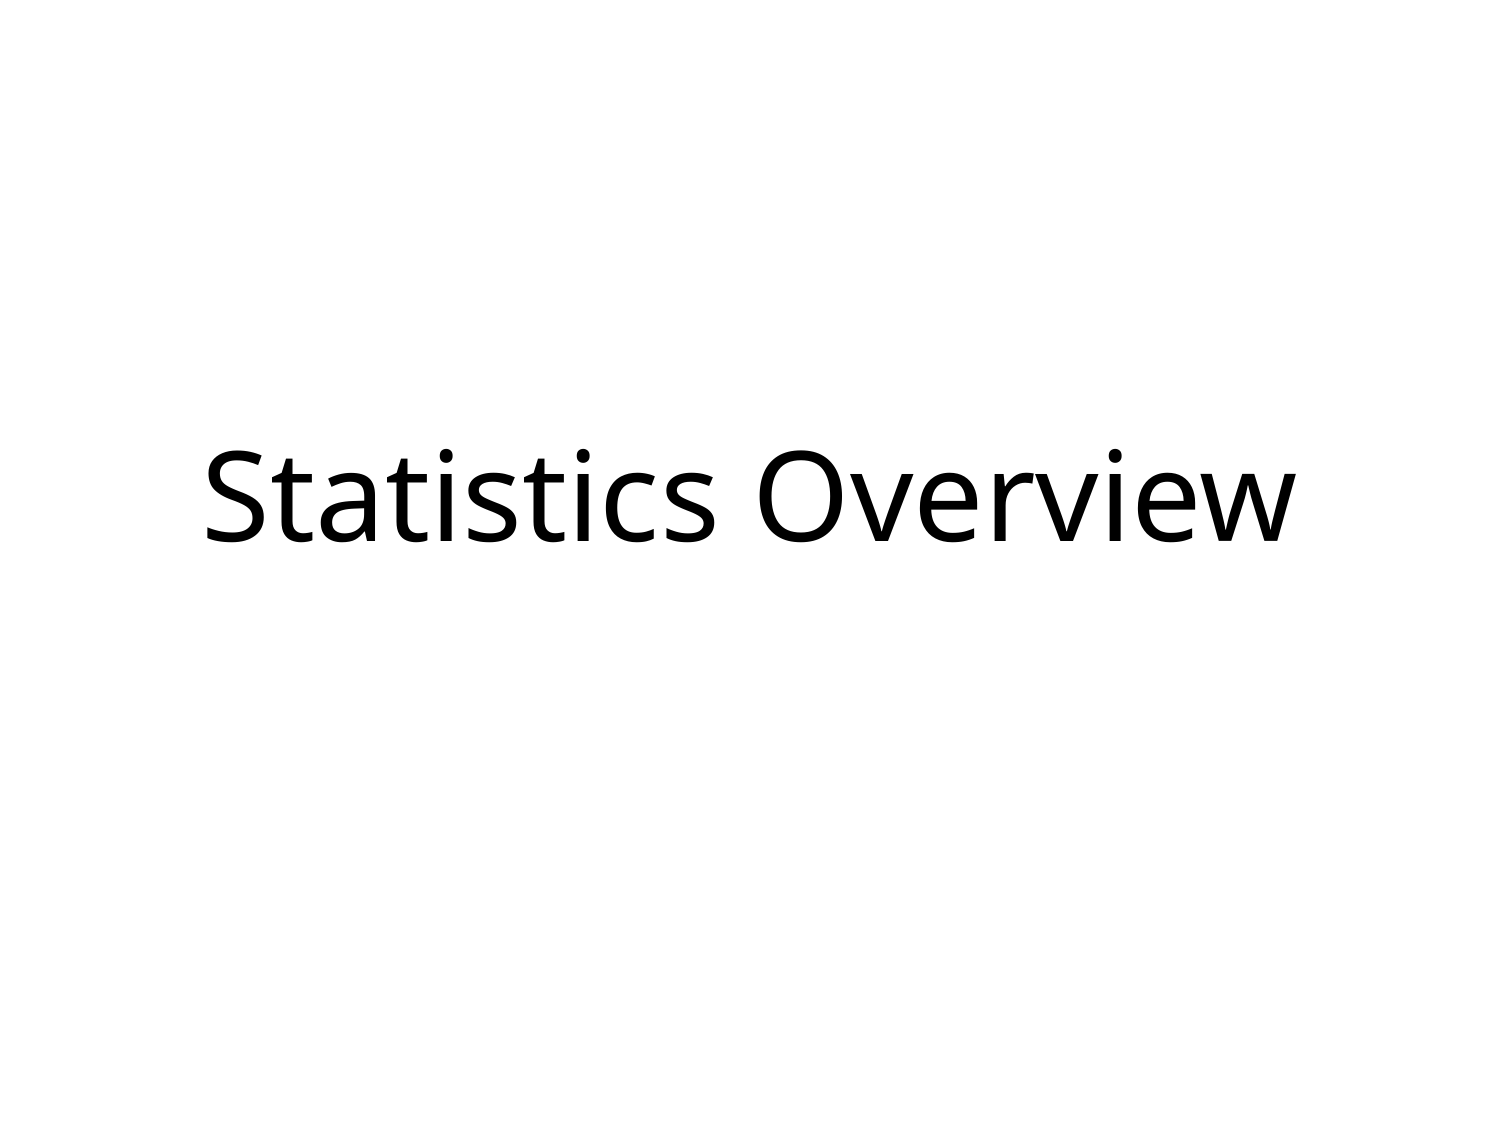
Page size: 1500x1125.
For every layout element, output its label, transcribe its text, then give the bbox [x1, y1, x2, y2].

title Statistics Overview [112, 184, 1388, 576]
